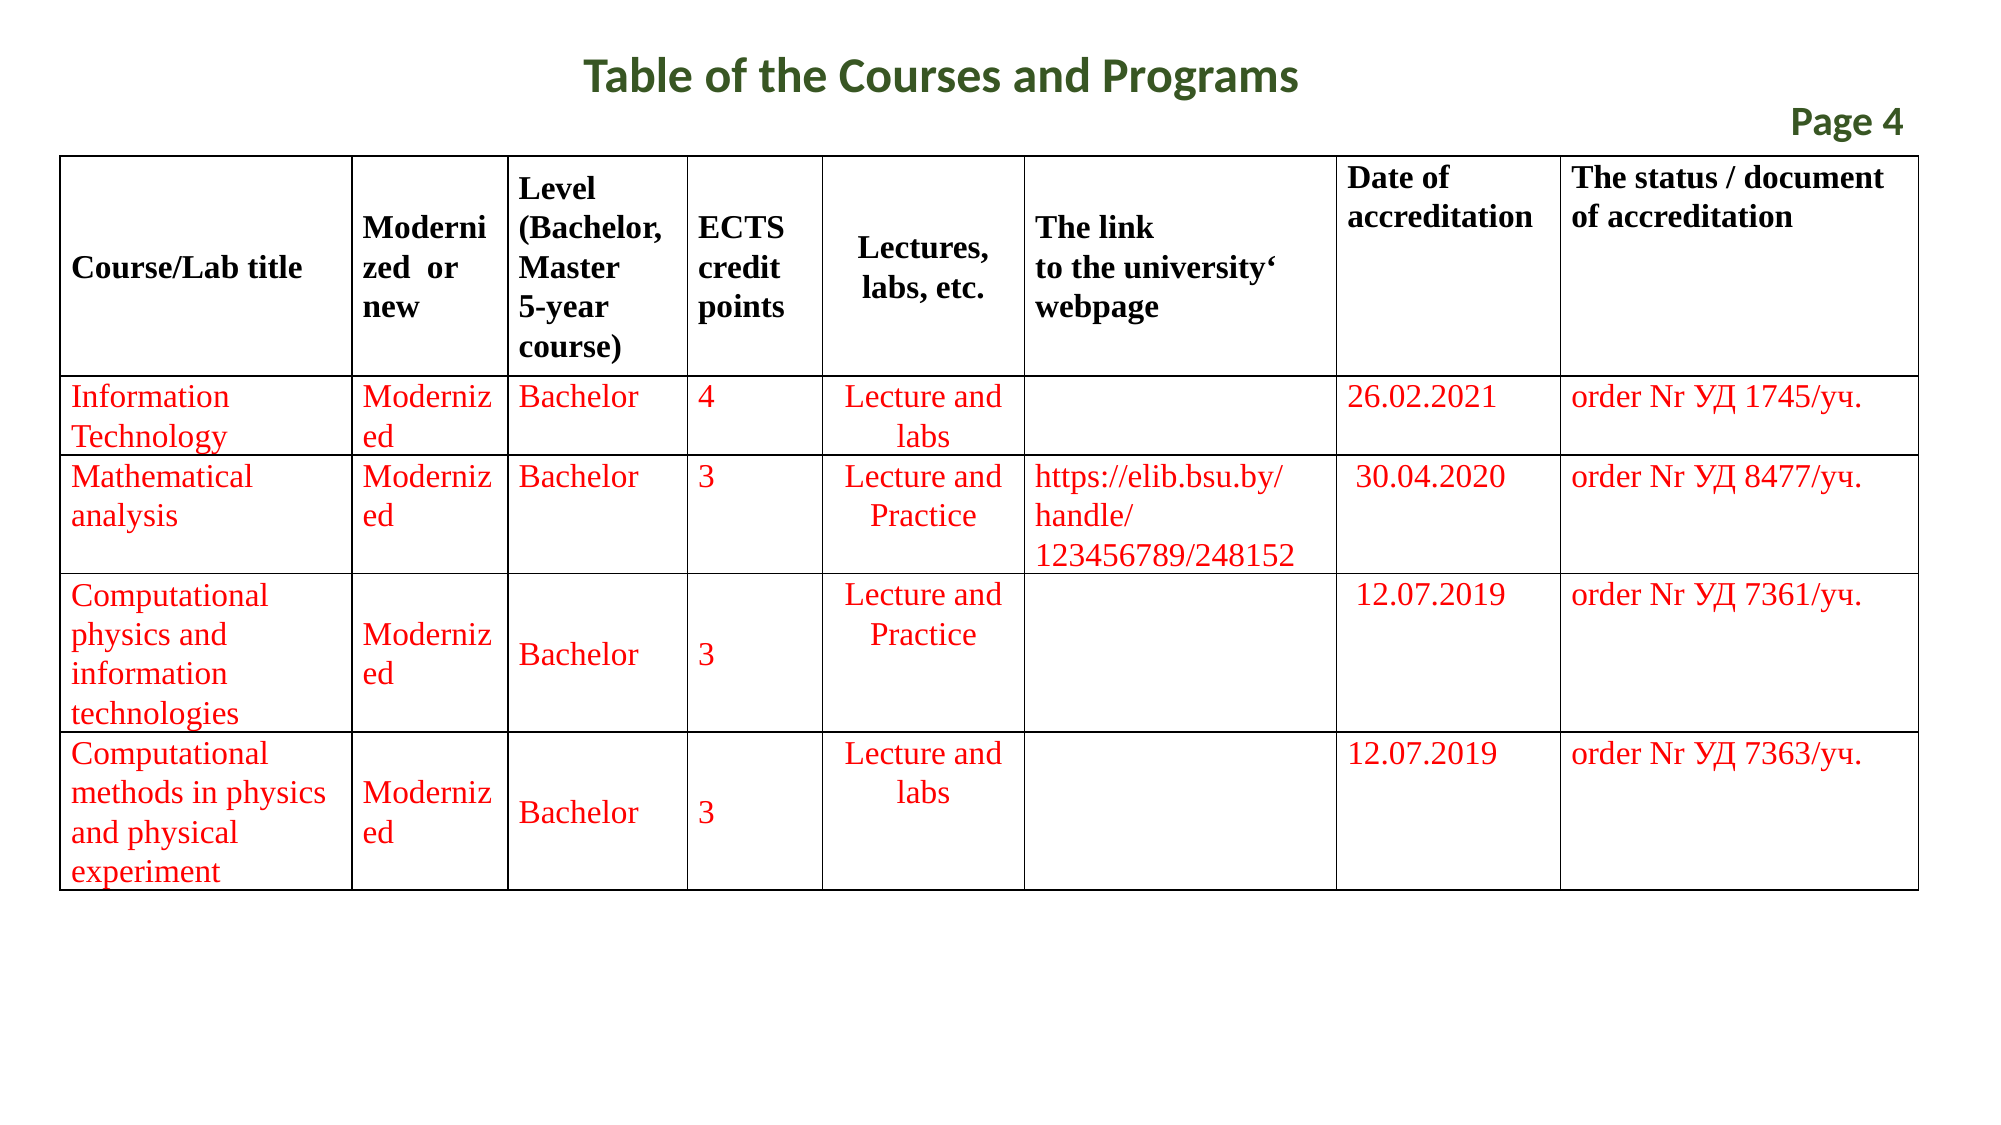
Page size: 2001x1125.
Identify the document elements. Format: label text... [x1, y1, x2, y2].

table_header Course/Lab title [61, 157, 351, 375]
table_cell 3 [688, 574, 822, 731]
table_header Date of accreditation [1337, 157, 1560, 375]
table_cell Modernized [353, 574, 507, 731]
table_cell Modernized [353, 377, 507, 454]
table_cell Lecture and labs [823, 733, 1024, 889]
table_cell Bachelor [509, 733, 687, 889]
table_cell Bachelor [509, 377, 687, 454]
table_cell [1025, 574, 1336, 731]
table_cell Modernized [353, 733, 507, 889]
table_cell Lecture and Practice [823, 456, 1024, 573]
table_cell https://elib.bsu.by/handle/123456789/248152 [1025, 456, 1336, 573]
table_header The status / document of accreditation [1561, 157, 1918, 375]
table_cell Computational physics and information technologies [61, 574, 351, 731]
table_cell Lecture and Practice [823, 574, 1024, 731]
table_cell 4 [688, 377, 822, 454]
table_cell 30.04.2020 [1337, 456, 1560, 573]
table_cell Bachelor [509, 456, 687, 573]
table_cell [1025, 733, 1336, 889]
text_box Page 4 [1491, 86, 1919, 152]
table_cell Information Technology [61, 377, 351, 454]
table_header Lectures, labs, etc. [823, 157, 1024, 375]
table_cell [1025, 377, 1336, 454]
table_cell 3 [688, 733, 822, 889]
table_cell Modernized [353, 456, 507, 573]
table_cell order Nr УД 7363/уч. [1561, 733, 1918, 889]
text_box Table of the Courses and Programs [568, 35, 1443, 111]
table_header Level (Bachelor, Master 5-year course) [509, 157, 687, 375]
table_header The link to the university‘ webpage [1025, 157, 1336, 375]
table_cell order Nr УД 7361/уч. [1561, 574, 1918, 731]
table_cell 26.02.2021 [1337, 377, 1560, 454]
table_cell Computational methods in physics and physical experiment [61, 733, 351, 889]
table_cell Lecture and labs [823, 377, 1024, 454]
table_cell 3 [688, 456, 822, 573]
table_header ECTS credit points [688, 157, 822, 375]
table_cell 12.07.2019 [1337, 574, 1560, 731]
table_cell order Nr УД 8477/уч. [1561, 456, 1918, 573]
table_cell Bachelor [509, 574, 687, 731]
table_cell Mathematical analysis [61, 456, 351, 573]
table_cell order Nr УД 1745/уч. [1561, 377, 1918, 454]
table_header Modernized or new [353, 157, 507, 375]
table_cell 12.07.2019 [1337, 733, 1560, 889]
